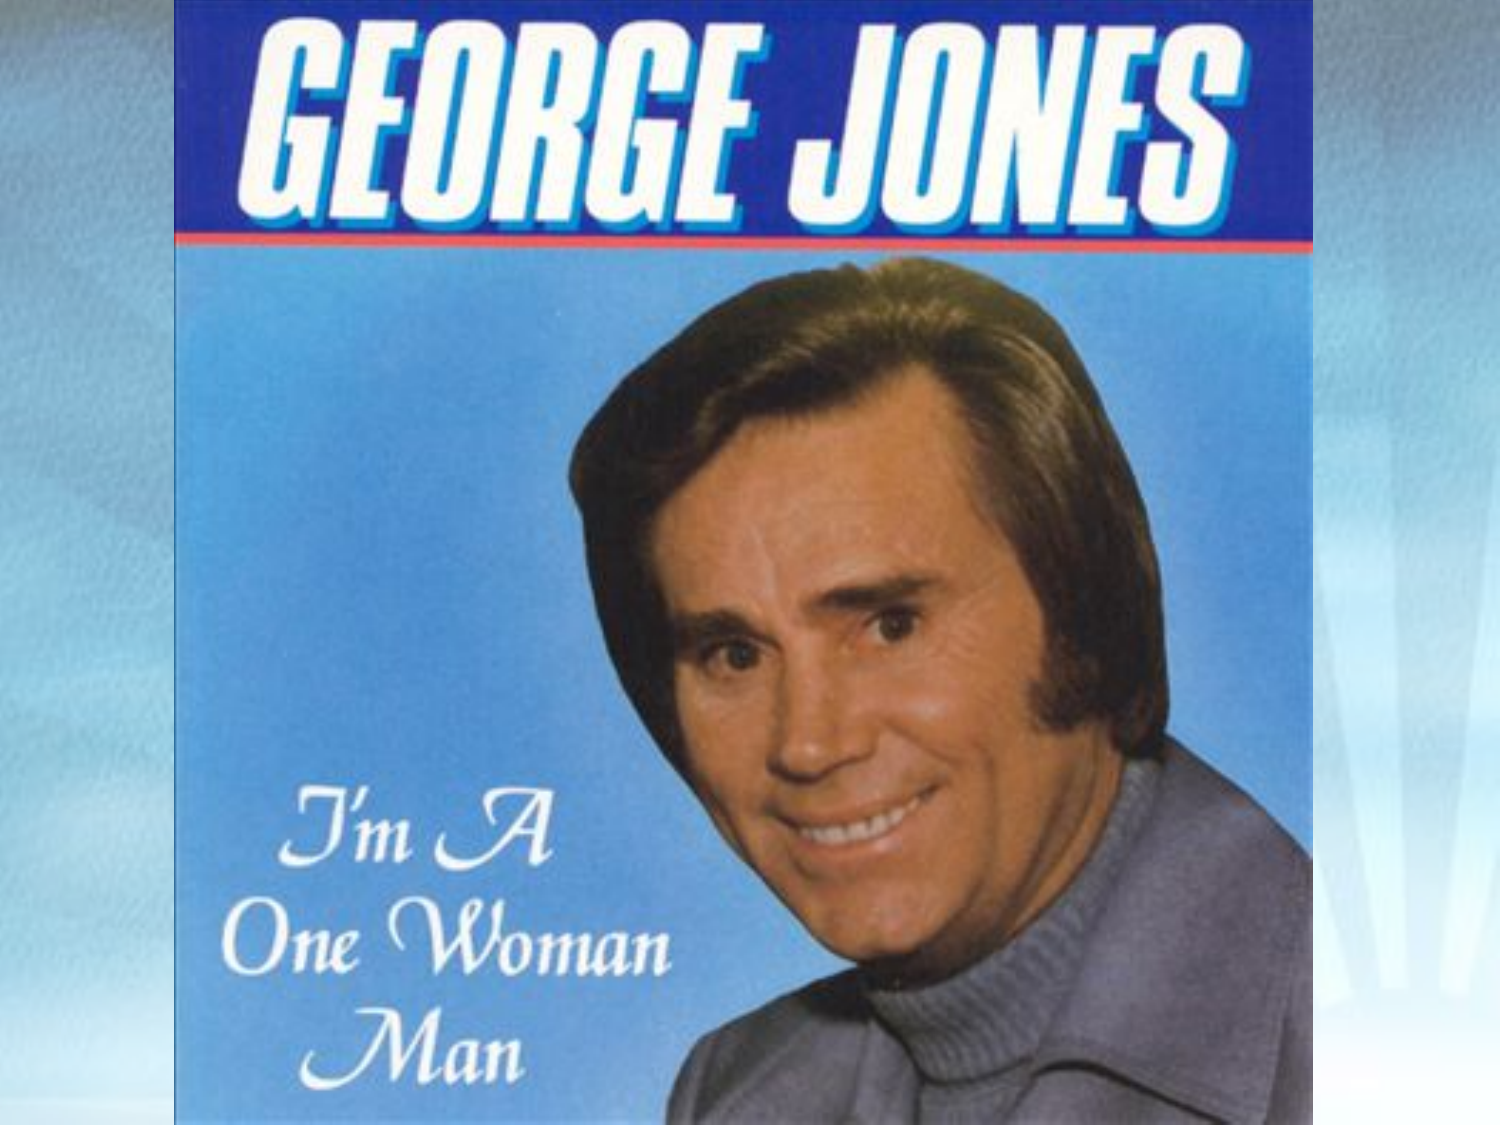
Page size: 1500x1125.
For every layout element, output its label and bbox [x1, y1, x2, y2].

list [174, 0, 1313, 1125]
